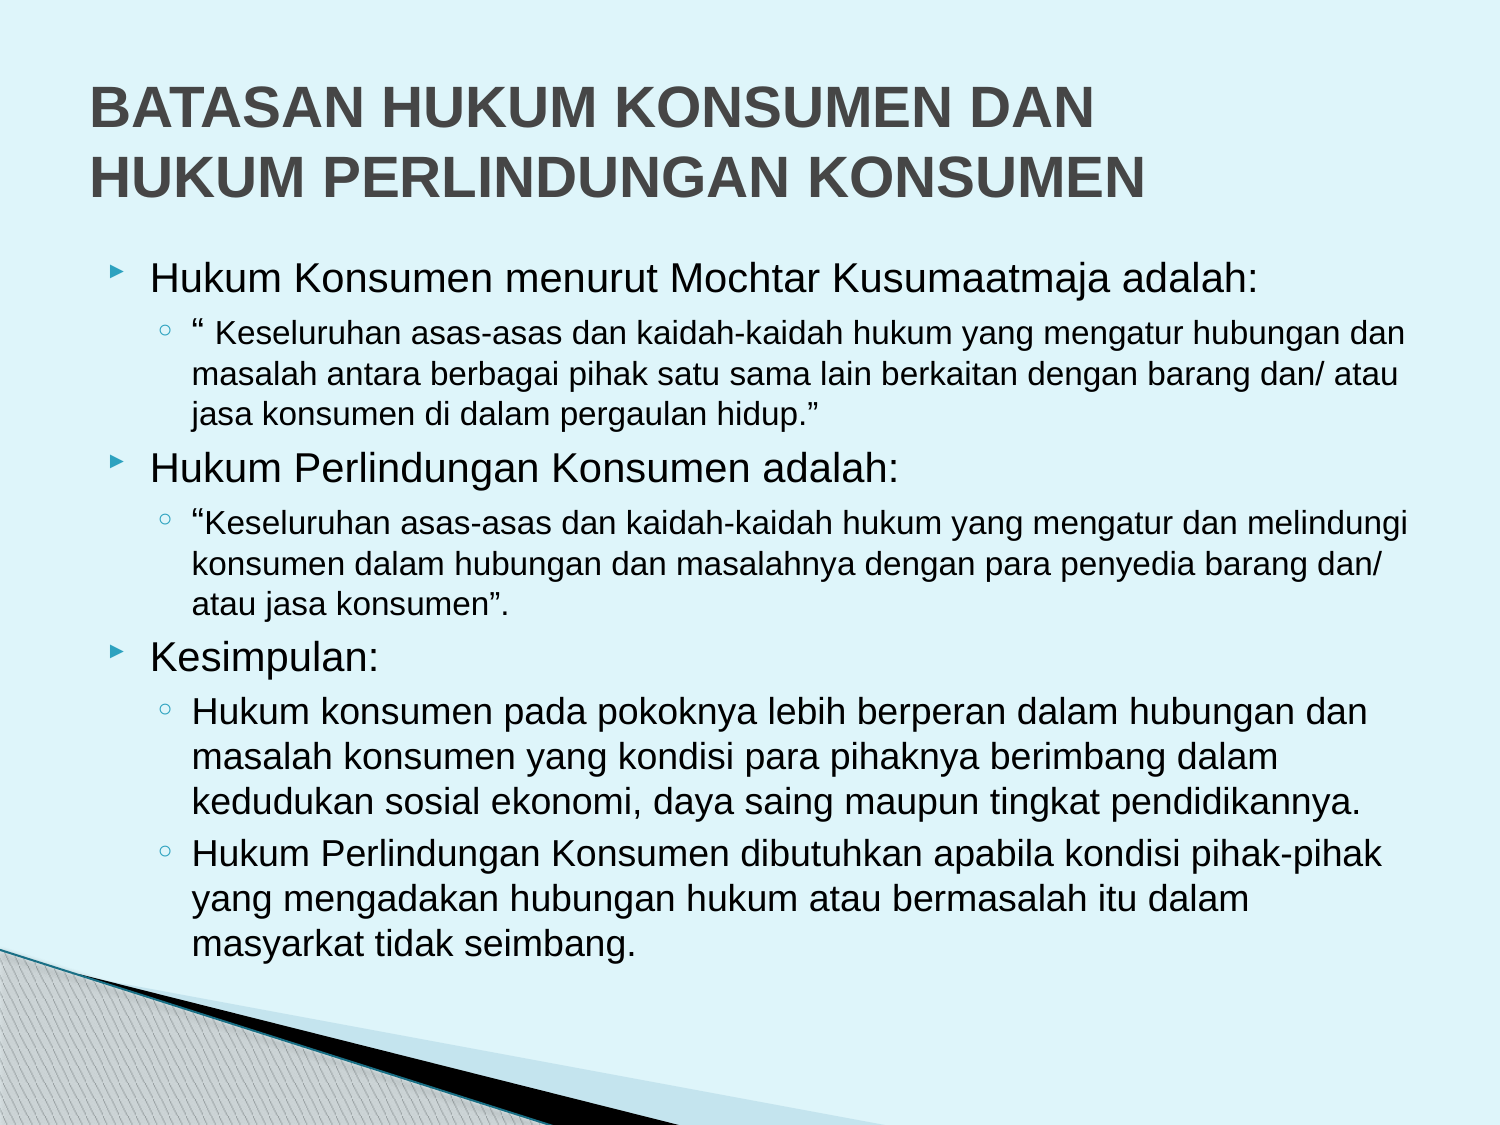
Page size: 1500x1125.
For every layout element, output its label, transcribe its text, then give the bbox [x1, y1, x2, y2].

list Hukum Konsumen menurut Mochtar Kusumaatmaja adalah: “ Keseluruhan asas-asas dan kaidah-kaidah hukum yang mengatur hubungan dan masalah antara berbagai pihak satu sama lain berkaitan dengan barang dan/ atau jasa konsumen di dalam pergaulan hidup.” Hukum Perlindungan Konsumen adalah: “Keseluruhan asas-asas dan kaidah-kaidah hukum yang mengatur dan melindungi konsumen dalam hubungan dan masalahnya dengan para penyedia barang dan/ atau jasa konsumen”. Kesimpulan: Hukum konsumen pada pokoknya lebih berperan dalam hubungan dan masalah konsumen yang kondisi para pihaknya berimbang dalam kedudukan sosial ekonomi, daya saing maupun tingkat pendidikannya. Hukum Perlindungan Konsumen dibutuhkan apabila kondisi pihak-pihak yang mengadakan hubungan hukum atau bermasalah itu dalam masyarkat tidak seimbang. [75, 243, 1425, 986]
title BATASAN HUKUM KONSUMEN DAN HUKUM PERLINDUNGAN KONSUMEN [75, 45, 1425, 233]
